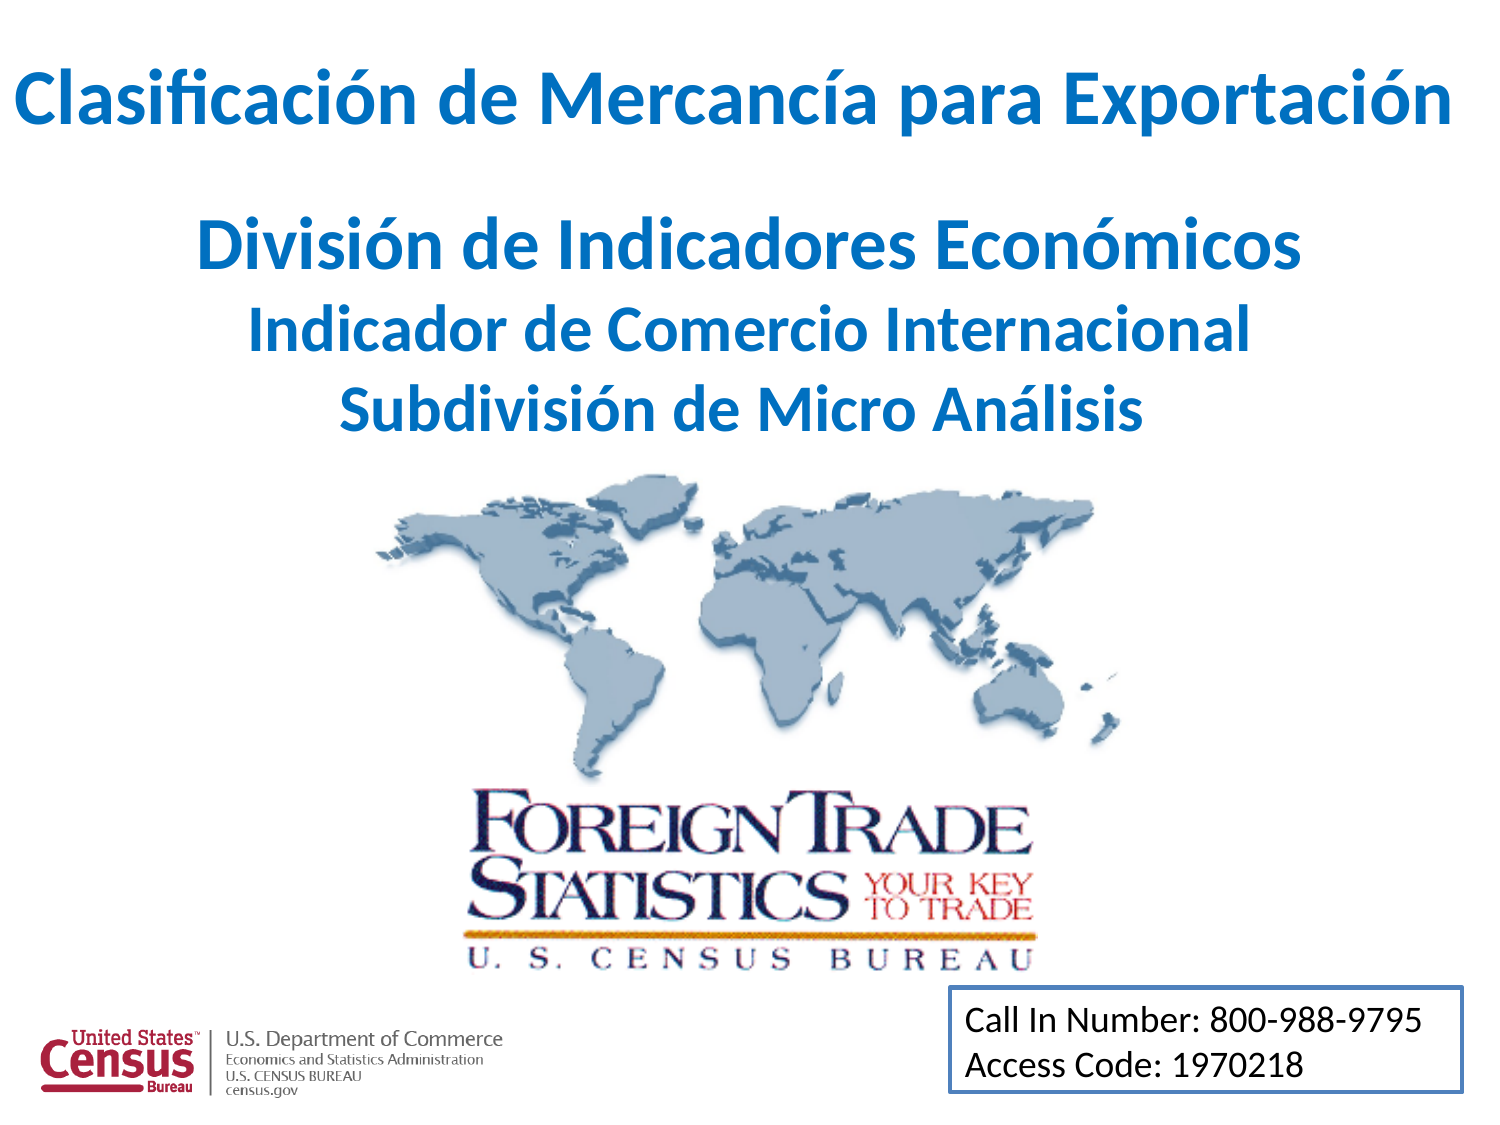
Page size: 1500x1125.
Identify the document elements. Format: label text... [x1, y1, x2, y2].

text_box División de Indicadores Económicos Indicador de Comercio Internacional Subdivisión de Micro Análisis [99, 187, 1400, 453]
title Clasificación de Mercancía para Exportación [0, 37, 1500, 200]
picture [0, 1022, 1500, 1125]
text_box Call In Number: 800-988-9795 Access Code: 1970218 [949, 987, 1463, 1093]
picture [343, 469, 1157, 788]
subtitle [462, 795, 1038, 975]
